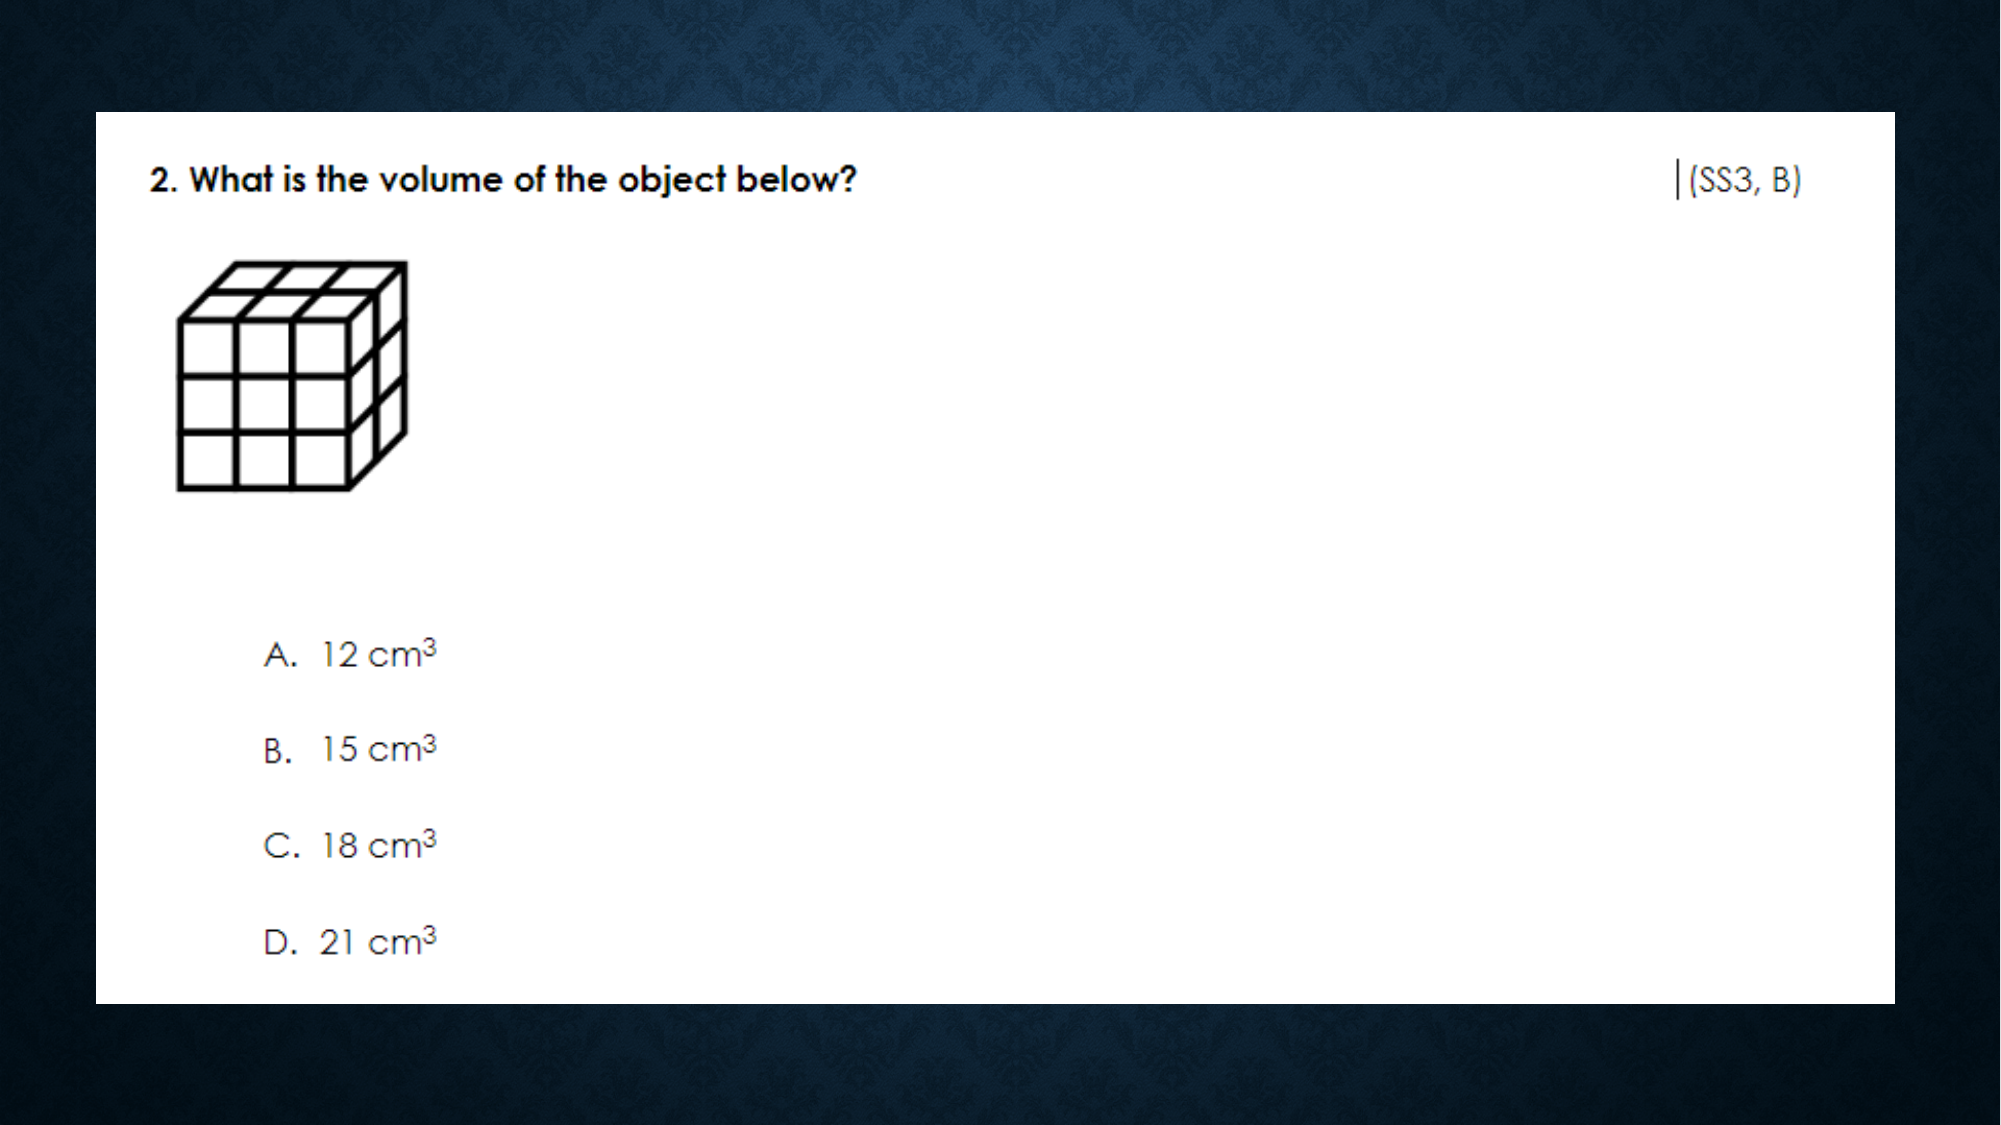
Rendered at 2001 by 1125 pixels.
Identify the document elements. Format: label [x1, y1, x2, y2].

picture [96, 111, 1896, 1004]
